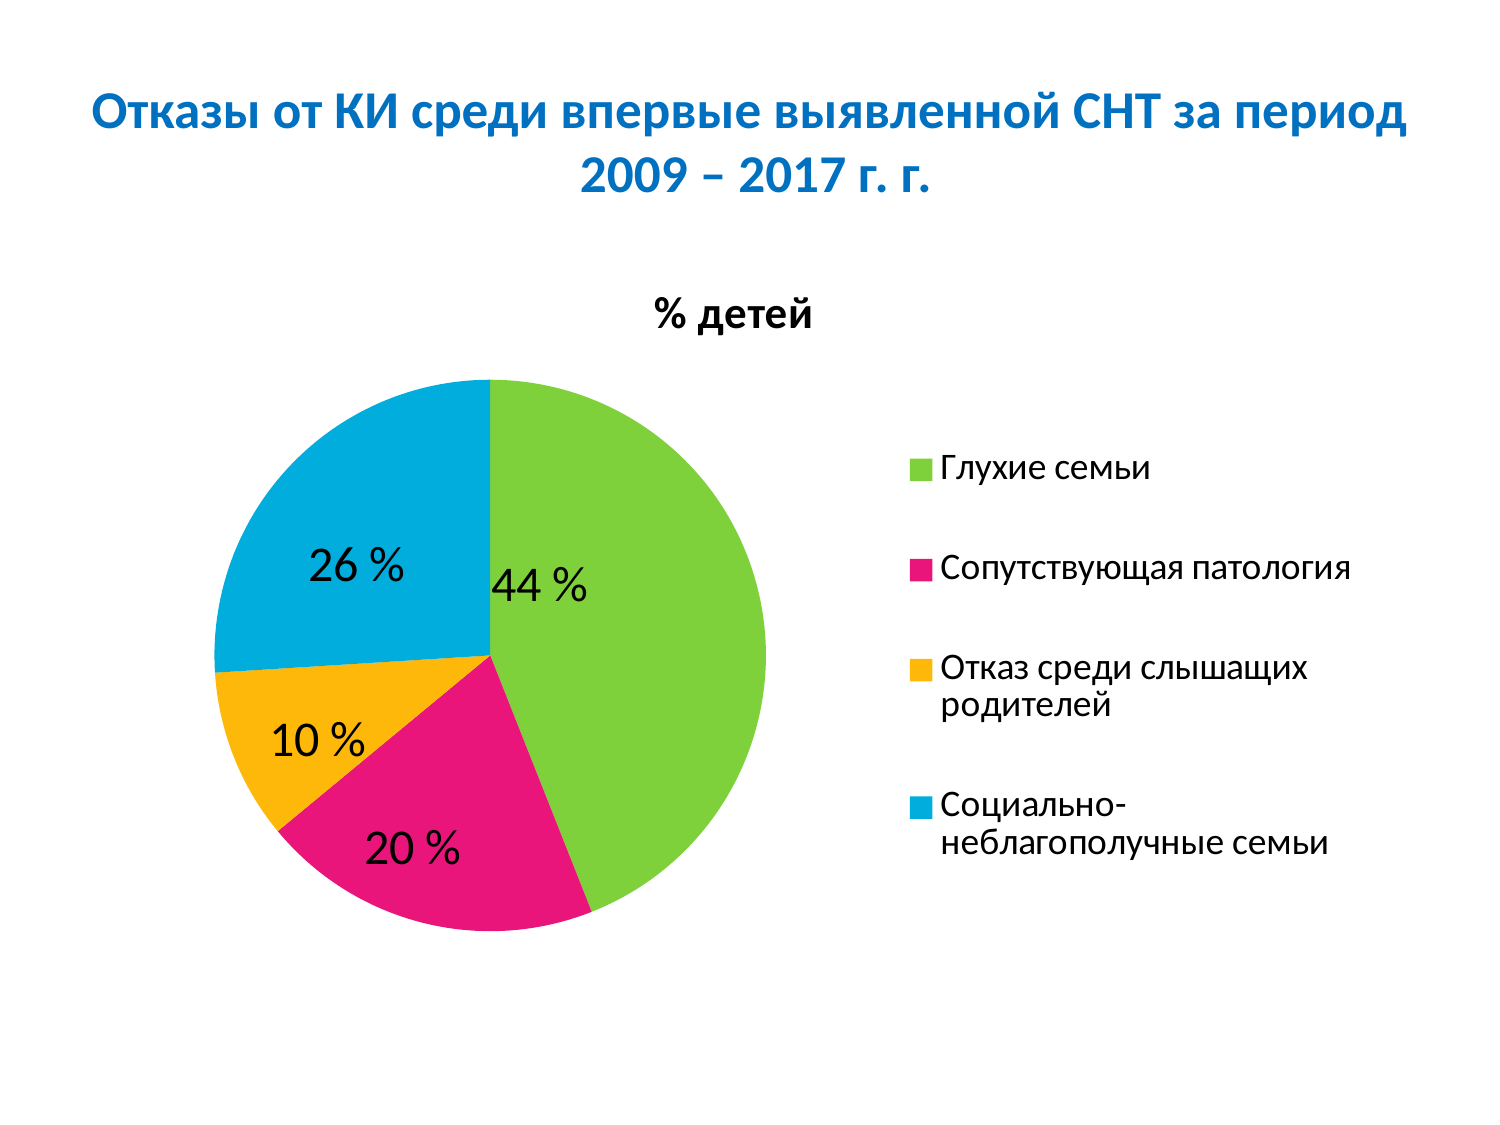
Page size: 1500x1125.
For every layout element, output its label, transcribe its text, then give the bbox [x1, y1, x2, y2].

chart [58, 257, 1409, 1001]
title Отказы от КИ среди впервые выявленной СНТ за период 2009 – 2017 г. г. [75, 45, 1425, 233]
